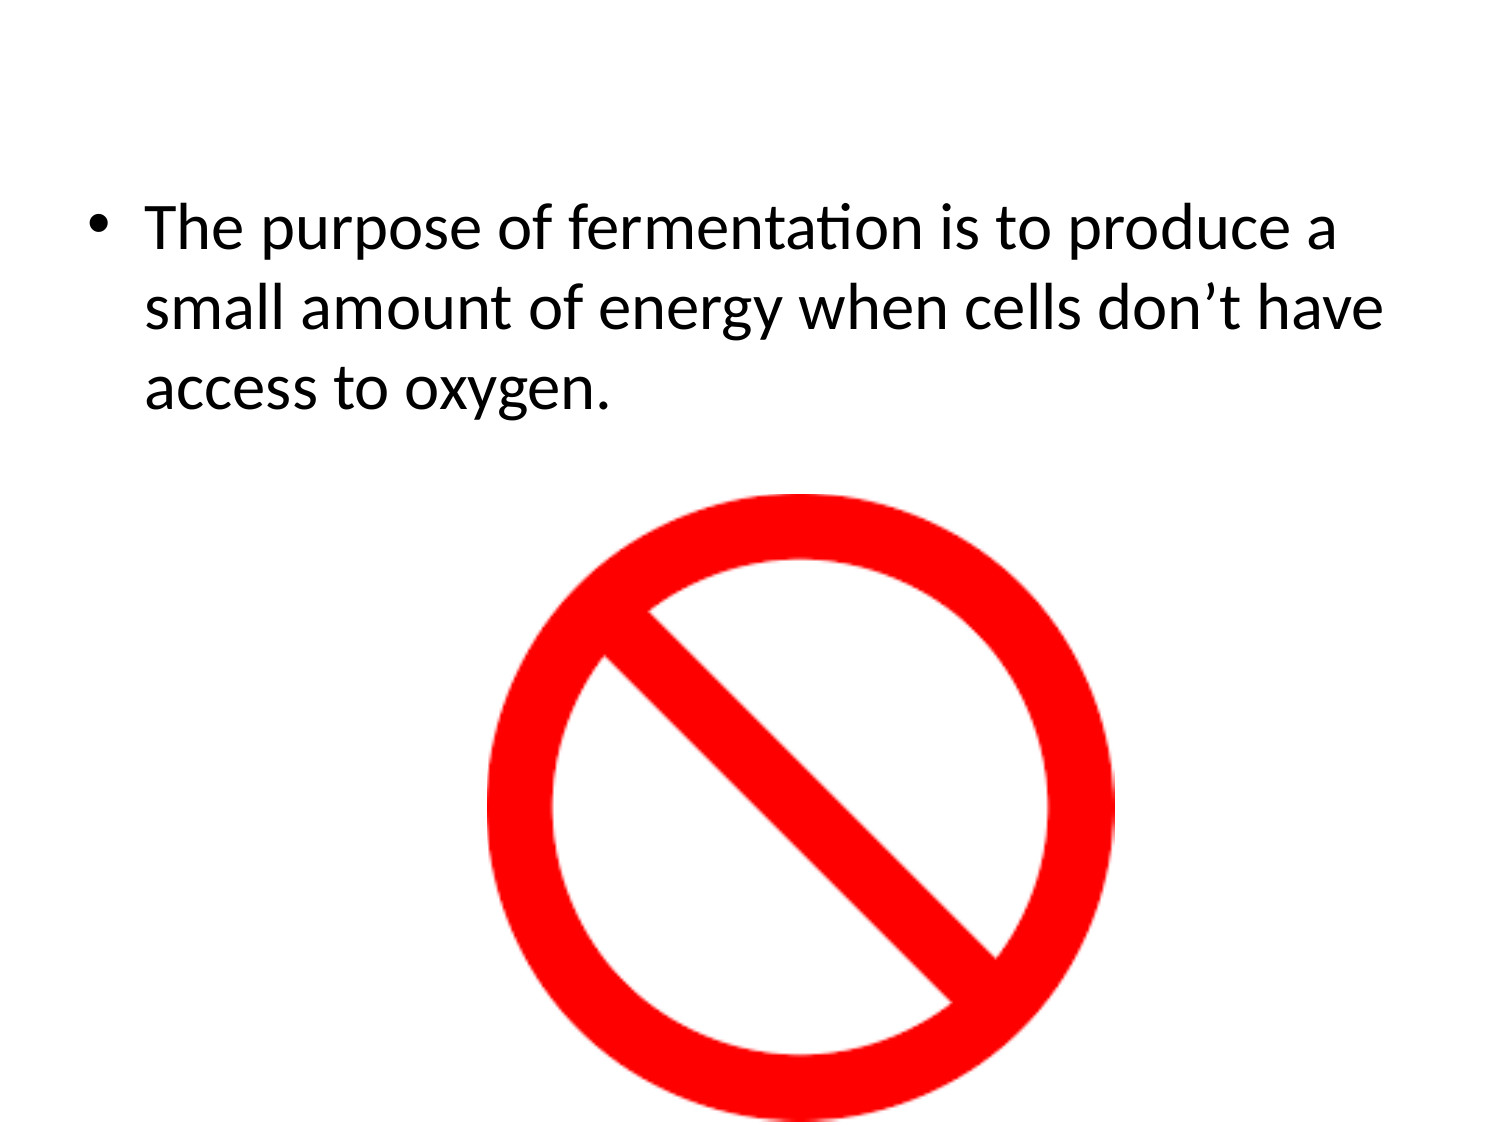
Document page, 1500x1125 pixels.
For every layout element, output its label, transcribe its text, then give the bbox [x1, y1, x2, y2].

list The purpose of fermentation is to produce a small amount of energy when cells don’t have access to oxygen. [72, 174, 1423, 918]
picture [487, 494, 1115, 1122]
